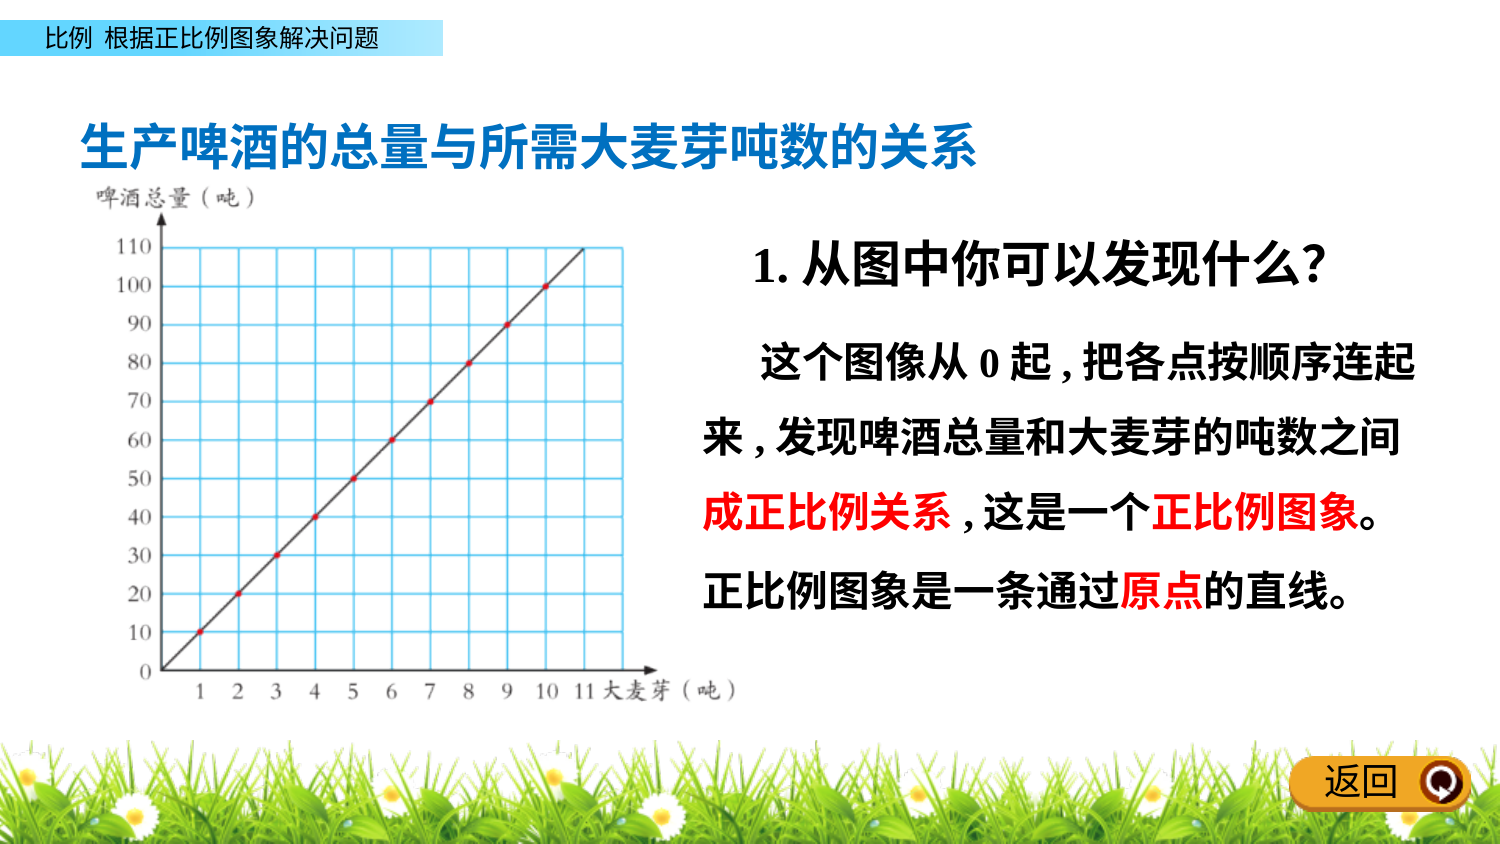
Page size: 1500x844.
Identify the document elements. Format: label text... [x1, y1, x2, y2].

picture [0, 740, 1500, 844]
text_box 这个图像从0起,把各点按顺序连起 来,发现啤酒总量和大麦芽的吨数之间 成正比例关系,这是一个正比例图象。 [777, 303, 1500, 544]
text_box 正比例图象是一条通过原点的直线。 [777, 557, 1500, 623]
text_box 生产啤酒的总量与所需大麦芽吨数的关系 [64, 98, 1140, 183]
text_box 1.从图中你可以发现什么？ [777, 194, 1403, 300]
picture [65, 177, 774, 706]
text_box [1288, 750, 1471, 812]
